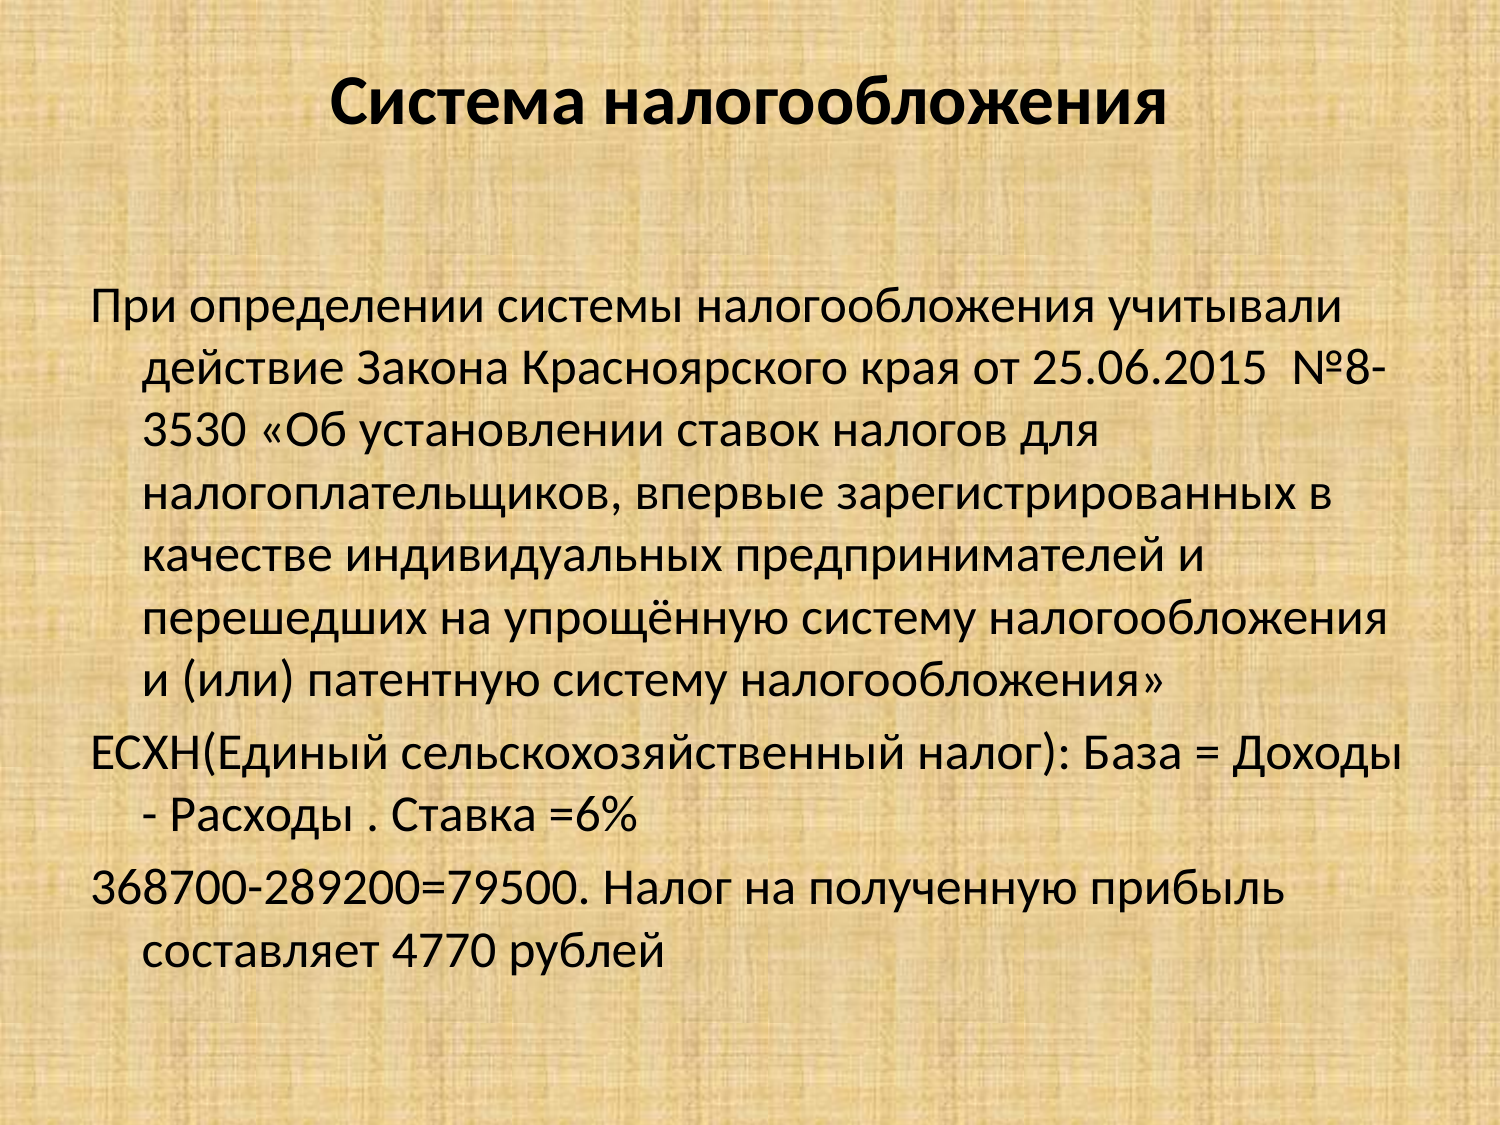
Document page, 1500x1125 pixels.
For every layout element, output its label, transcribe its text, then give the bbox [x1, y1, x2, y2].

picture [0, 0, 1500, 1125]
list При определении системы налогообложения учитывали действие Закона Красноярского края от 25.06.2015 №8-3530 «Об установлении ставок налогов для налогоплательщиков, впервые зарегистрированных в качестве индивидуальных предпринимателей и перешедших на упрощённую систему налогообложения и (или) патентную систему налогообложения» ЕСХН(Единый сельскохозяйственный налог): База = Доходы - Расходы . Ставка =6% 368700-289200=79500. Налог на полученную прибыль составляет 4770 рублей [75, 262, 1425, 1005]
title Система налогообложения [75, 45, 1425, 233]
